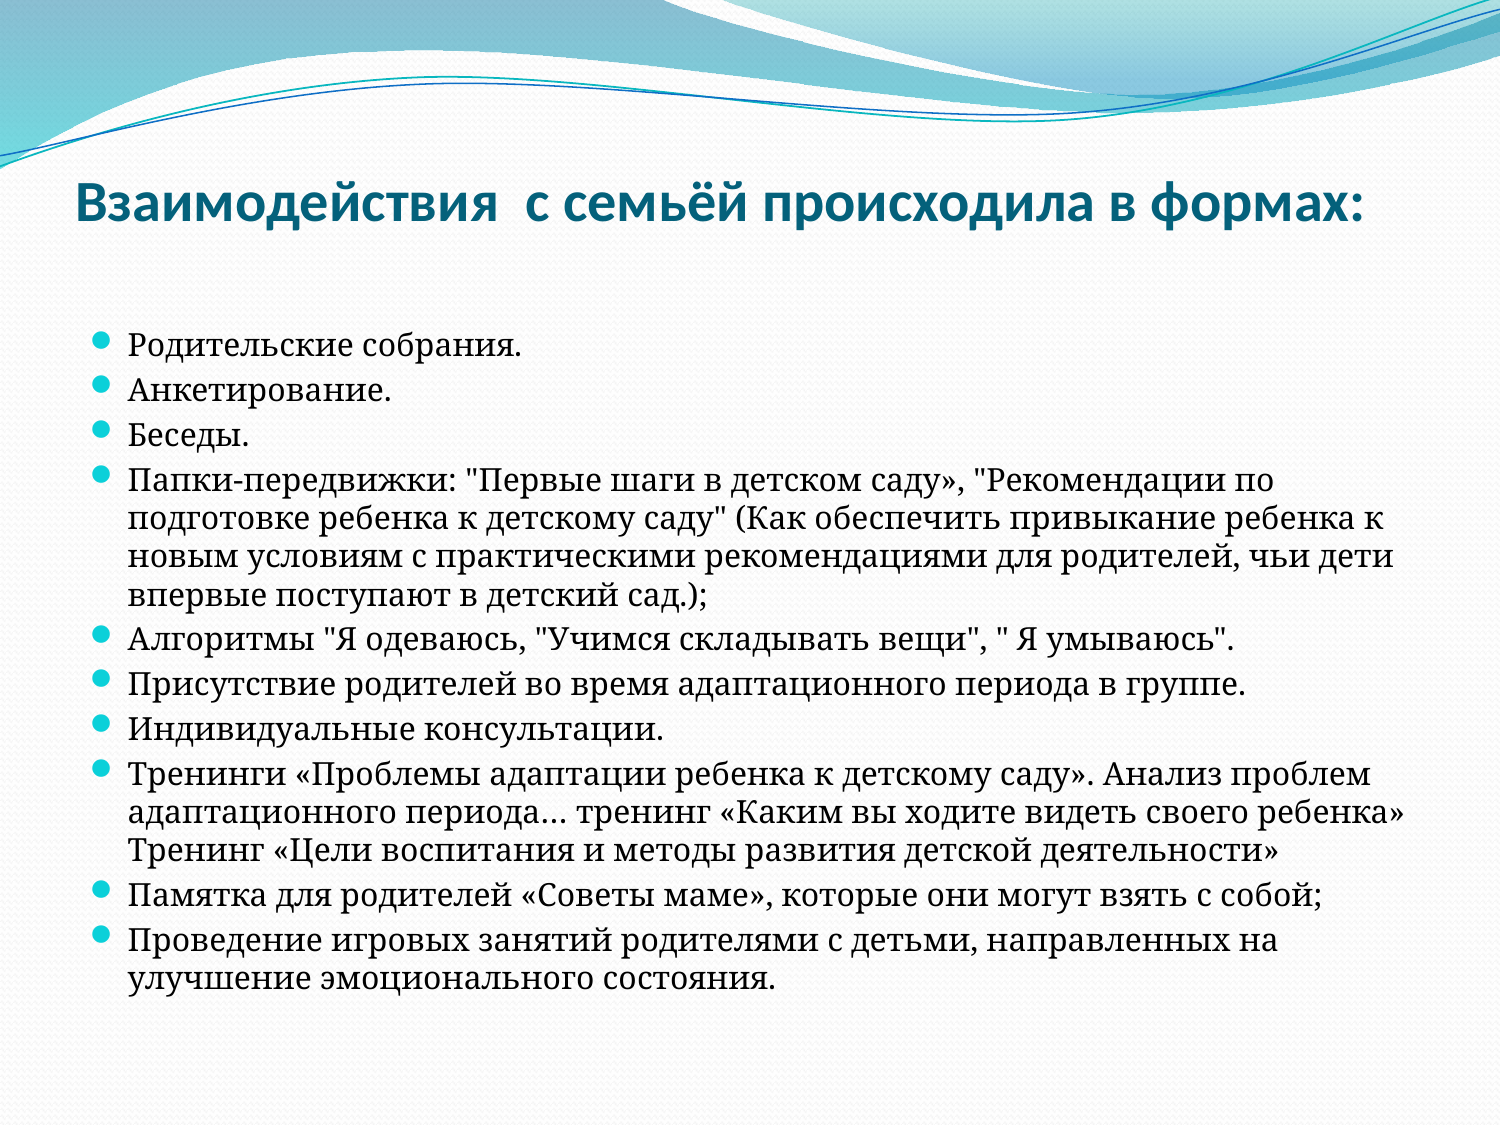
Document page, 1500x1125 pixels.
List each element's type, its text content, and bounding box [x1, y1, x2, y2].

list Родительские собрания. Анкетирование. Беседы. Папки-передвижки: "Первые шаги в детском саду», "Рекомендации по подготовке ребенка к детскому саду" (Как обеспечить привыкание ребенка к новым условиям с практическими рекомендациями для родителей, чьи дети впервые поступают в детский сад.); Алгоритмы "Я одеваюсь, "Учимся складывать вещи", " Я умываюсь". Присутствие родителей во время адаптационного периода в группе. Индивидуальные консультации. Тренинги «Проблемы адаптации ребенка к детскому саду». Анализ проблем адаптационного периода… тренинг «Каким вы ходите видеть своего ребенка» Тренинг «Цели воспитания и методы развития детской деятельности» Памятка для родителей «Советы маме», которые они могут взять с собой; Проведение игровых занятий родителями с детьми, направленных на улучшение эмоционального состояния. [75, 317, 1425, 1038]
title Взаимодействия с семьёй происходила в формах: [75, 115, 1425, 303]
